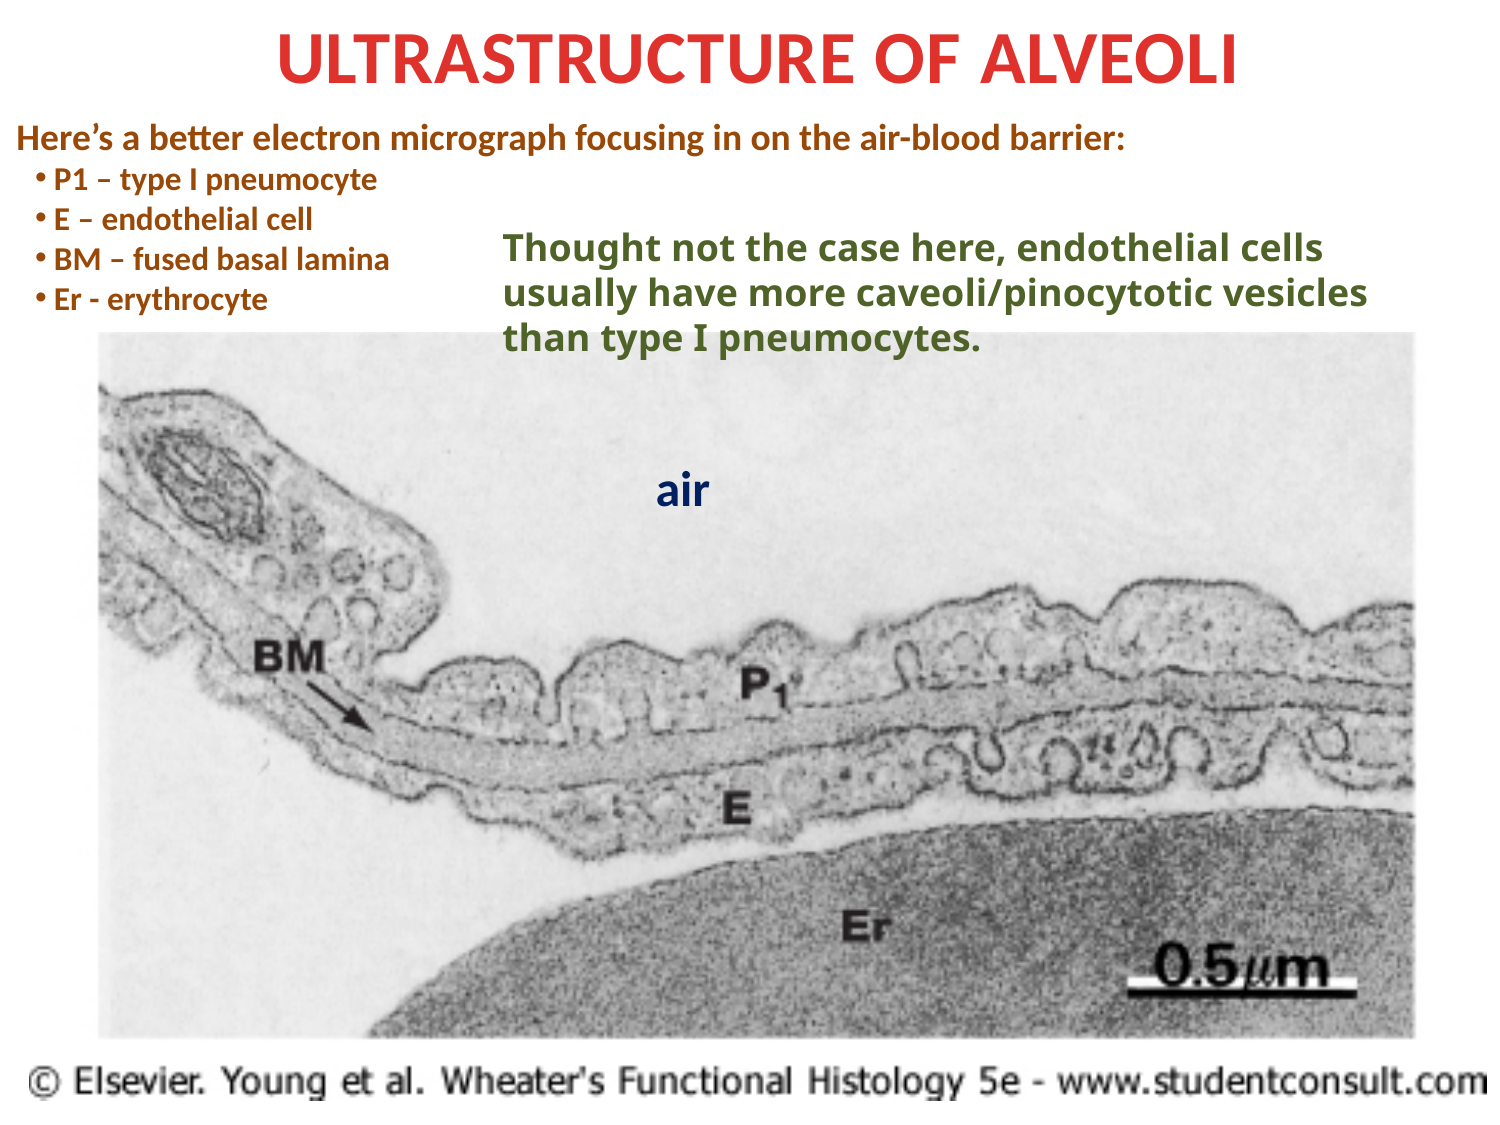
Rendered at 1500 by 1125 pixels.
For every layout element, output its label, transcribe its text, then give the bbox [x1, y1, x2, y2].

text_box Thought not the case here, endothelial cells usually have more caveoli/pinocytotic vesicles than type I pneumocytes. [487, 216, 1450, 330]
text_box Here’s a better electron micrograph focusing in on the air-blood barrier: P1 – type I pneumocyte E – endothelial cell BM – fused basal lamina Er - erythrocyte [1, 105, 1304, 325]
picture [28, 331, 1487, 1101]
text_box ULTRASTRUCTURE OF ALVEOLI [30, 0, 1487, 106]
